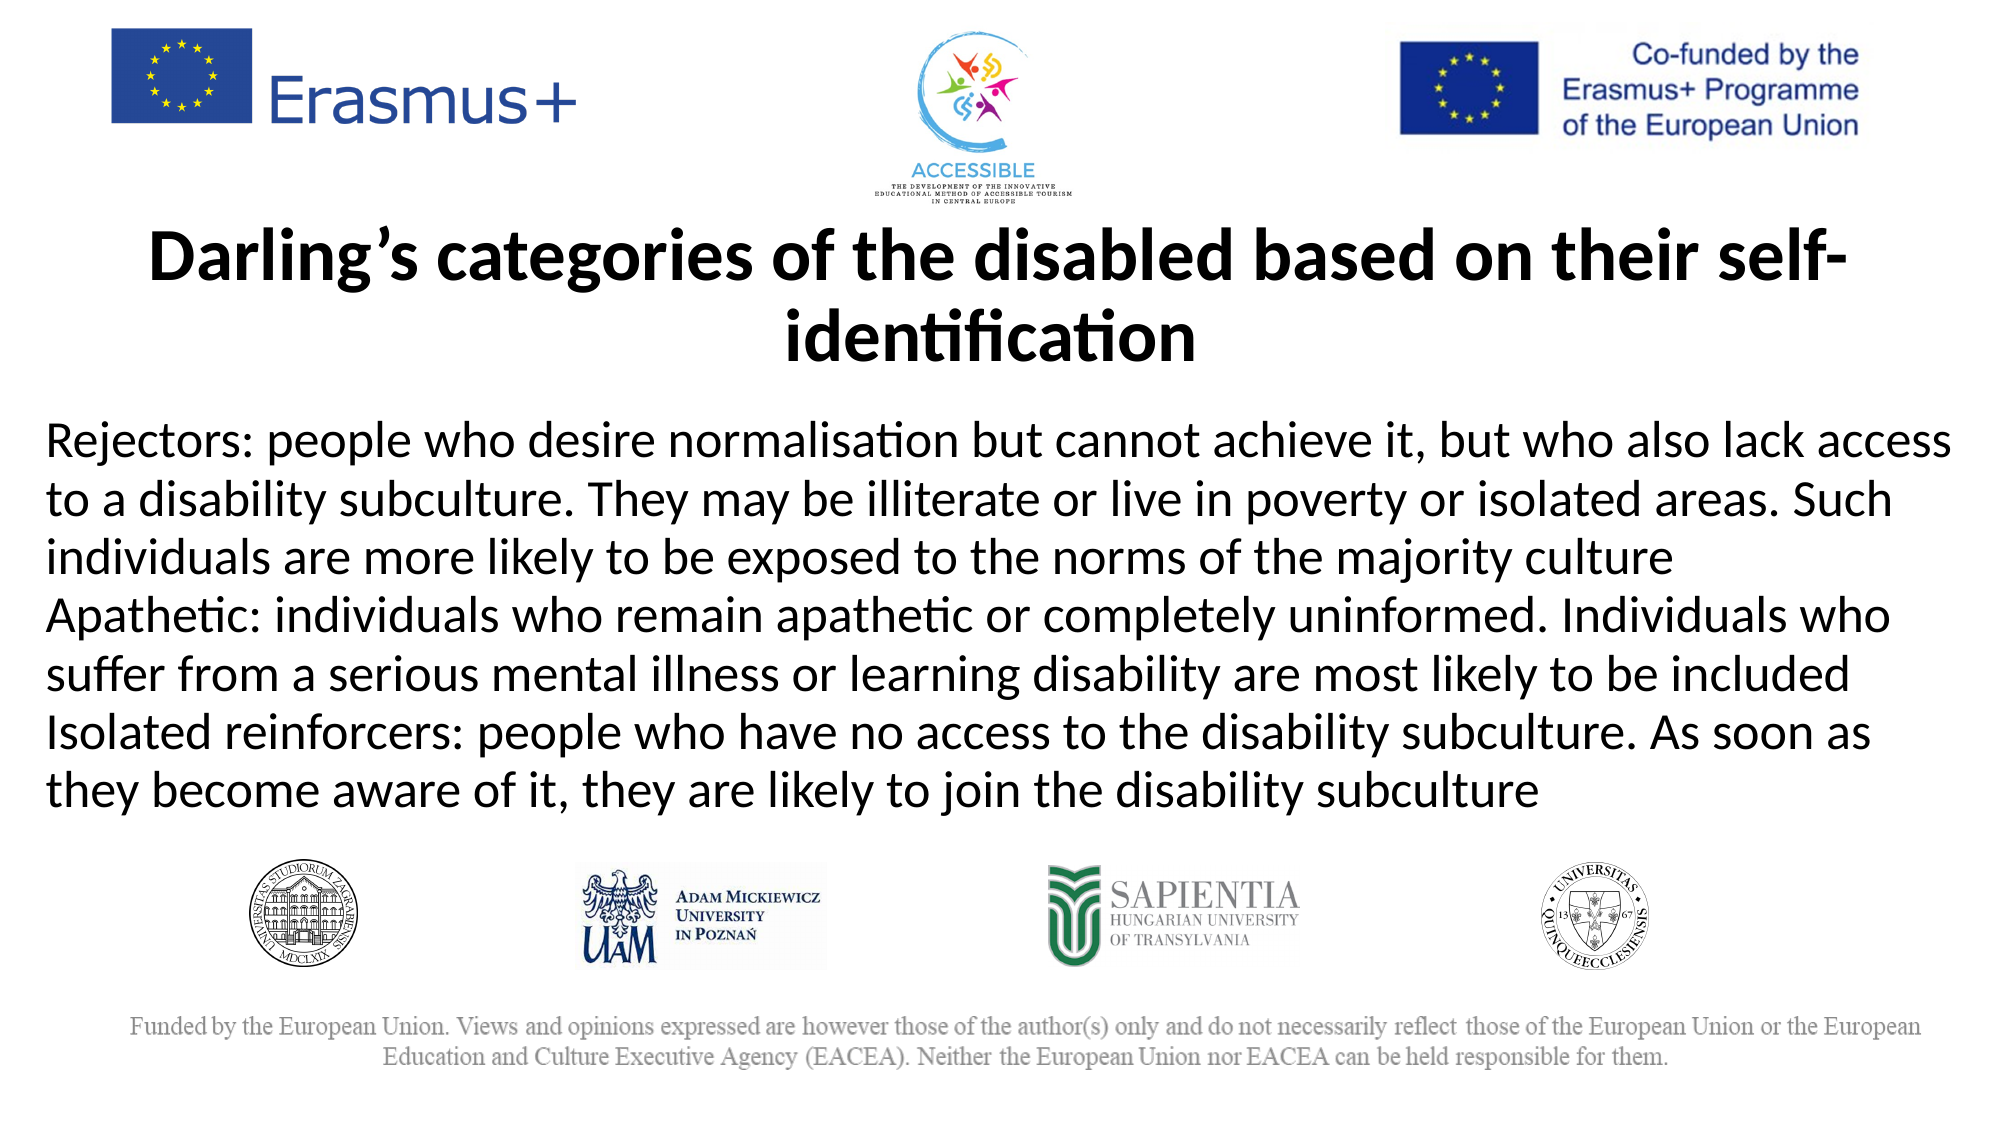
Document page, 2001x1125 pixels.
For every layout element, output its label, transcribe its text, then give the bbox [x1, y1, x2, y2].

picture [1385, 22, 1874, 154]
text_box Darling’s categories of the disabled based on their self-identification [76, 182, 1924, 386]
title Rejectors: people who desire normalisation but cannot achieve it, but who also lack access to a disability subculture. They may be illiterate or live in poverty or isolated areas. Such individuals are more likely to be exposed to the norms of the majority culture Apathetic: individuals who remain apathetic or completely uninformed. Individuals who suffer from a serious mental illness or learning disability are most likely to be included Isolated reinforcers: people who have no access to the disability subculture. As soon as they become aware of it, they are likely to join the disability subculture [30, 385, 1970, 826]
picture [1048, 865, 1300, 967]
picture [575, 862, 827, 970]
picture [111, 1002, 1942, 1087]
picture [111, 28, 576, 124]
picture [249, 859, 358, 967]
picture [1541, 862, 1649, 970]
picture [860, 3, 1086, 230]
